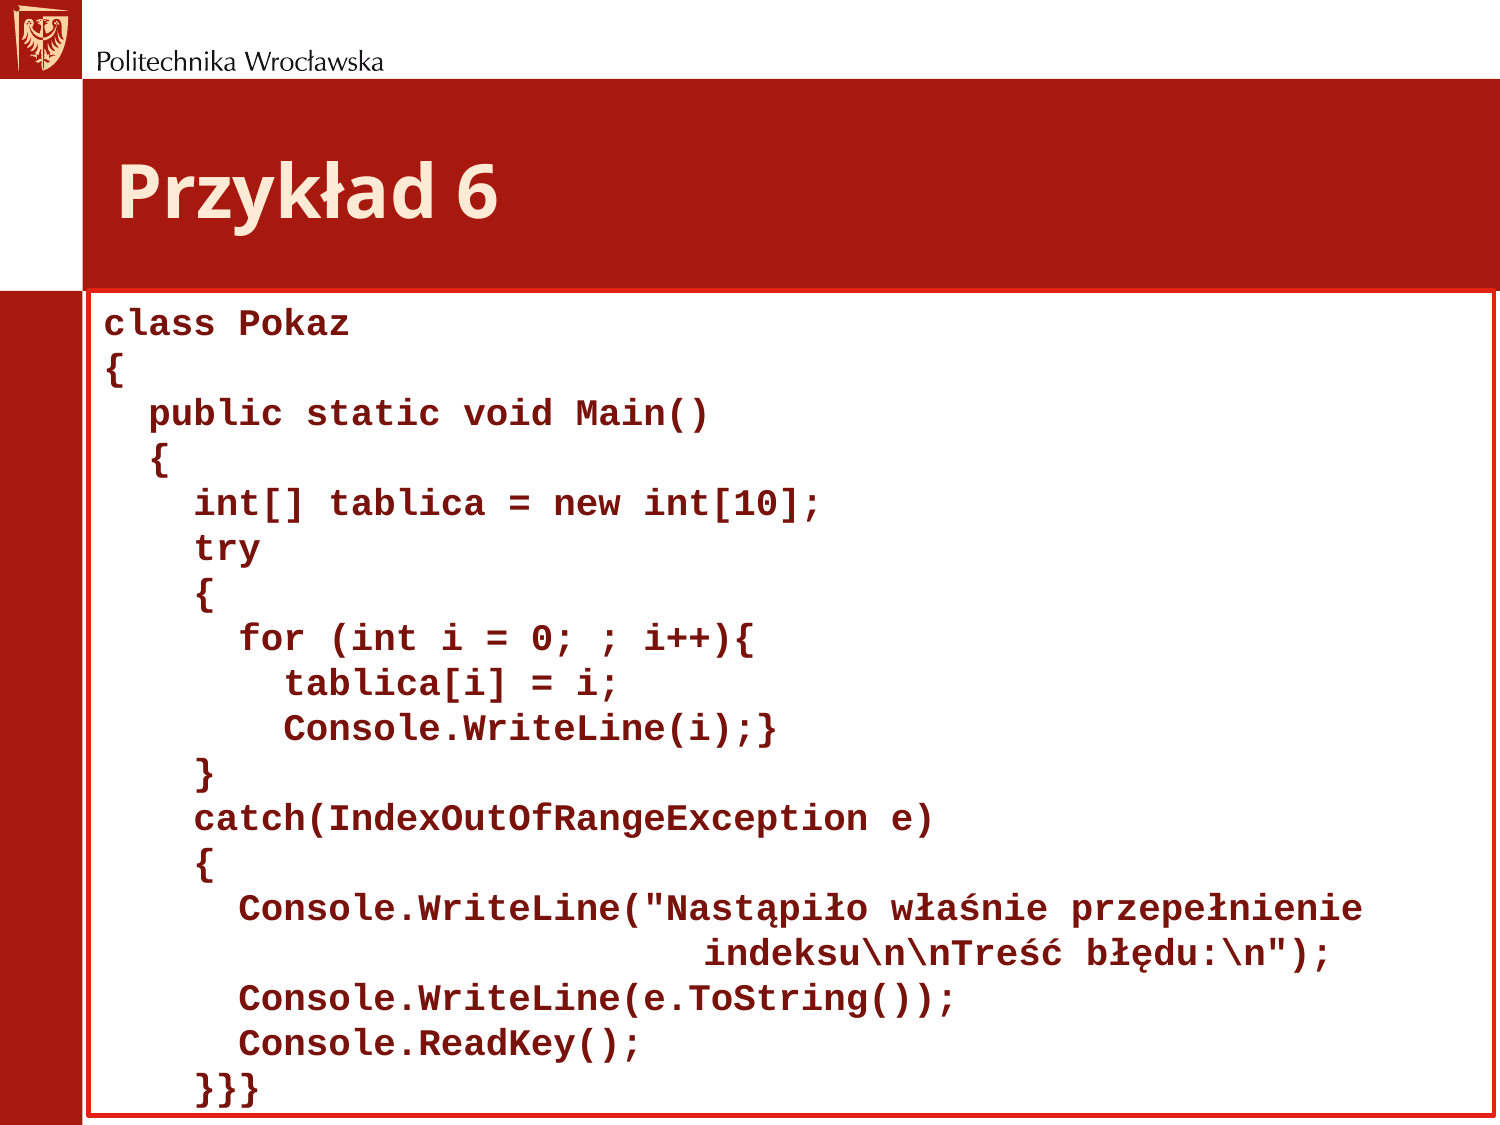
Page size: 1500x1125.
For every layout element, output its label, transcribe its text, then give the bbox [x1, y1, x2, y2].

title Przykład 6 [100, 103, 1483, 274]
text_box class Pokaz { public static void Main() { int[] tablica = new int[10]; try { for (int i = 0; ; i++){ tablica[i] = i; Console.WriteLine(i);} } catch(IndexOutOfRangeException e) { Console.WriteLine("Nastąpiło właśnie przepełnienie indeksu\n\nTreść błędu:\n"); Console.WriteLine(e.ToString()); Console.ReadKey(); }}} [88, 290, 1495, 1116]
